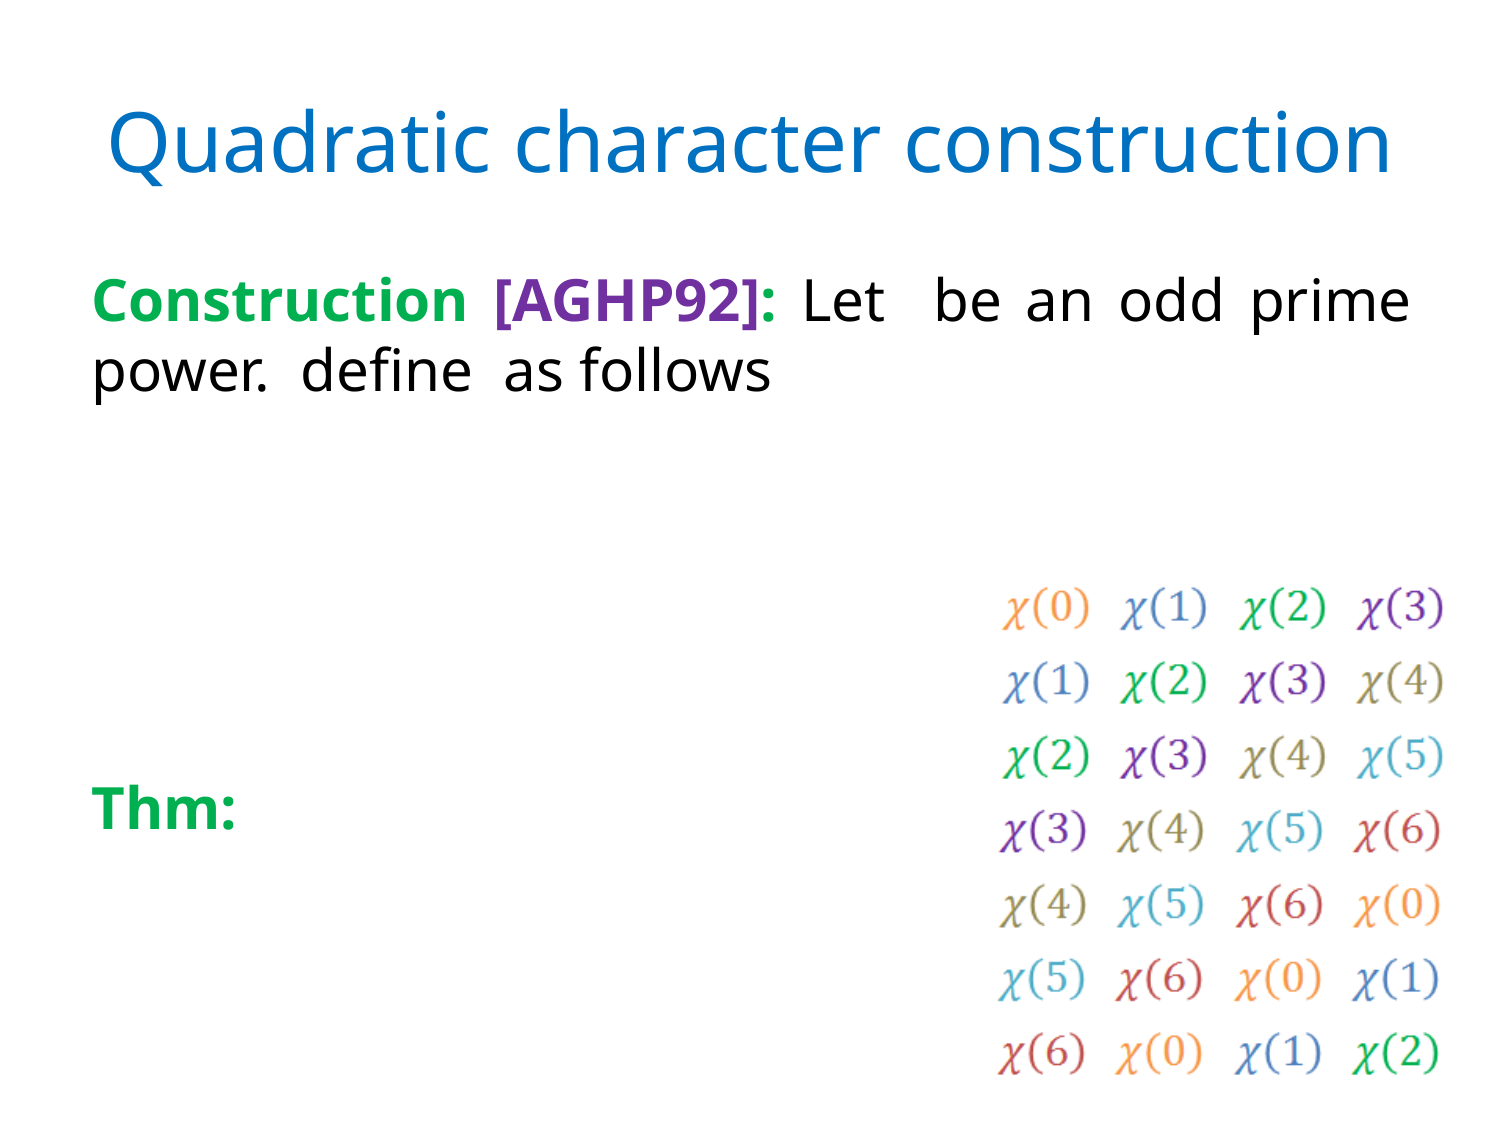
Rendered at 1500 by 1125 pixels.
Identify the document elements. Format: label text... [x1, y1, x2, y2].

picture [985, 577, 1458, 1089]
title Quadratic character construction [0, 45, 1500, 233]
